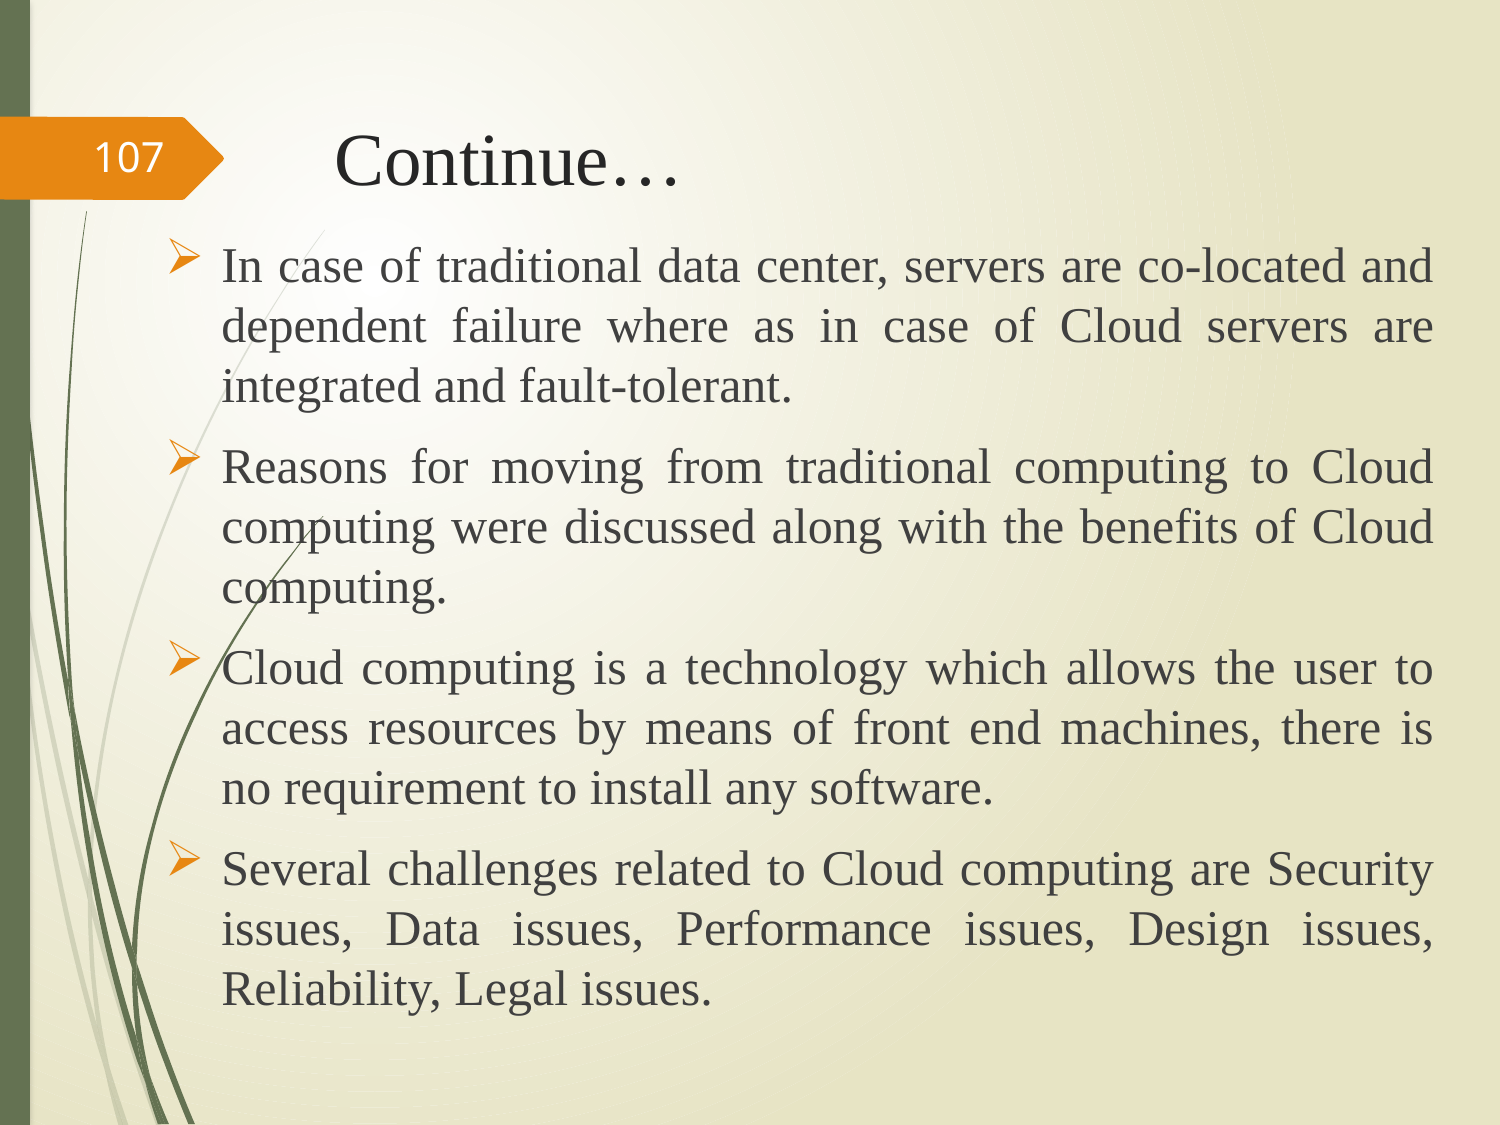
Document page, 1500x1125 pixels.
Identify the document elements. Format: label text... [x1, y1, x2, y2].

title Continue… [319, 102, 1400, 224]
slide_number 107 [24, 129, 180, 190]
list In case of traditional data center, servers are co-located and dependent failure where as in case of Cloud servers are integrated and fault-tolerant. Reasons for moving from traditional computing to Cloud computing were discussed along with the benefits of Cloud computing. Cloud computing is a technology which allows the user to access resources by means of front end machines, there is no requirement to install any software. Several challenges related to Cloud computing are Security issues, Data issues, Performance issues, Design issues, Reliability, Legal issues. [150, 224, 1450, 1038]
